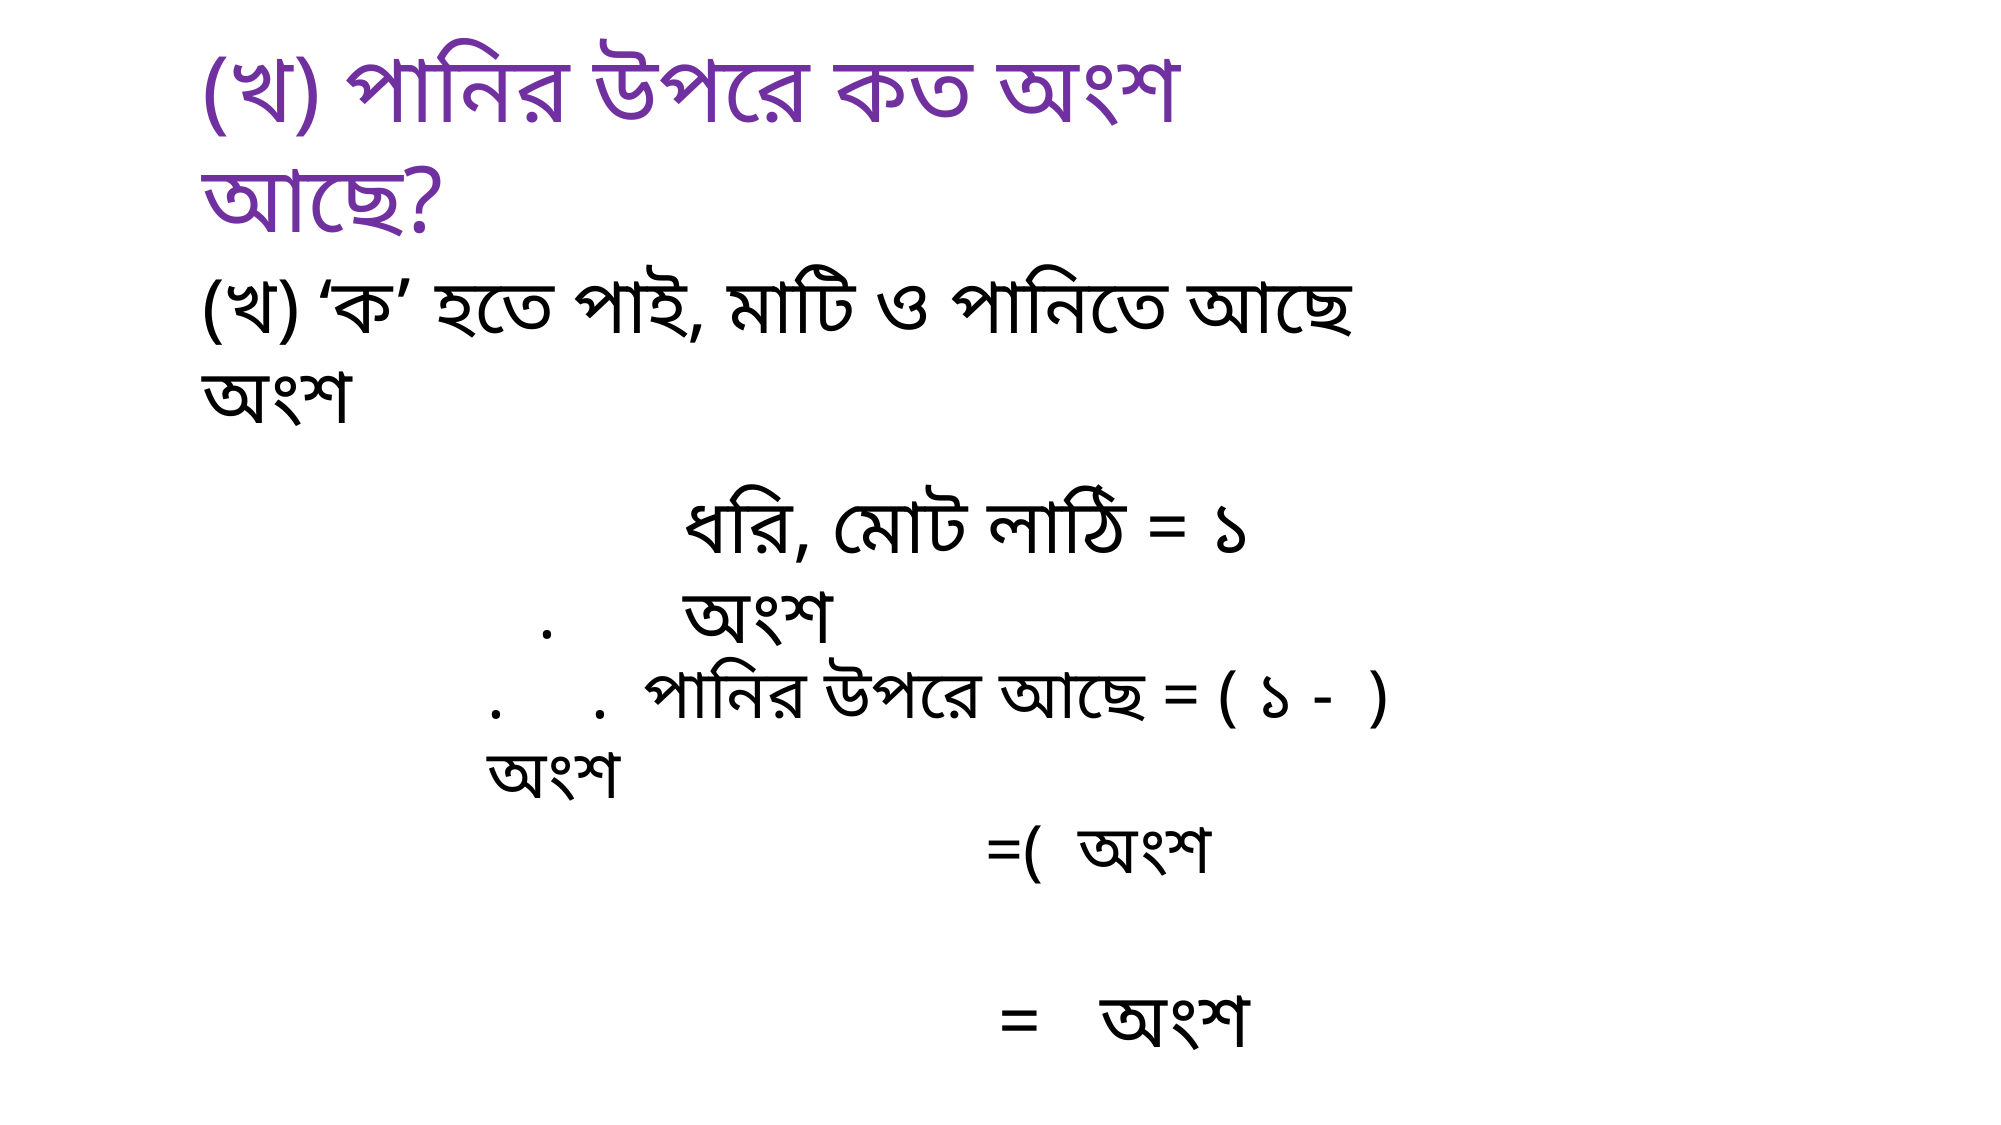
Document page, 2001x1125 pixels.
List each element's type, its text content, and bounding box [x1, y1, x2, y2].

text_box (খ) পানির উপরে কত অংশ আছে? [187, 23, 1343, 259]
text_box ধরি, মোট লাঠি = ১ অংশ [669, 471, 1376, 667]
